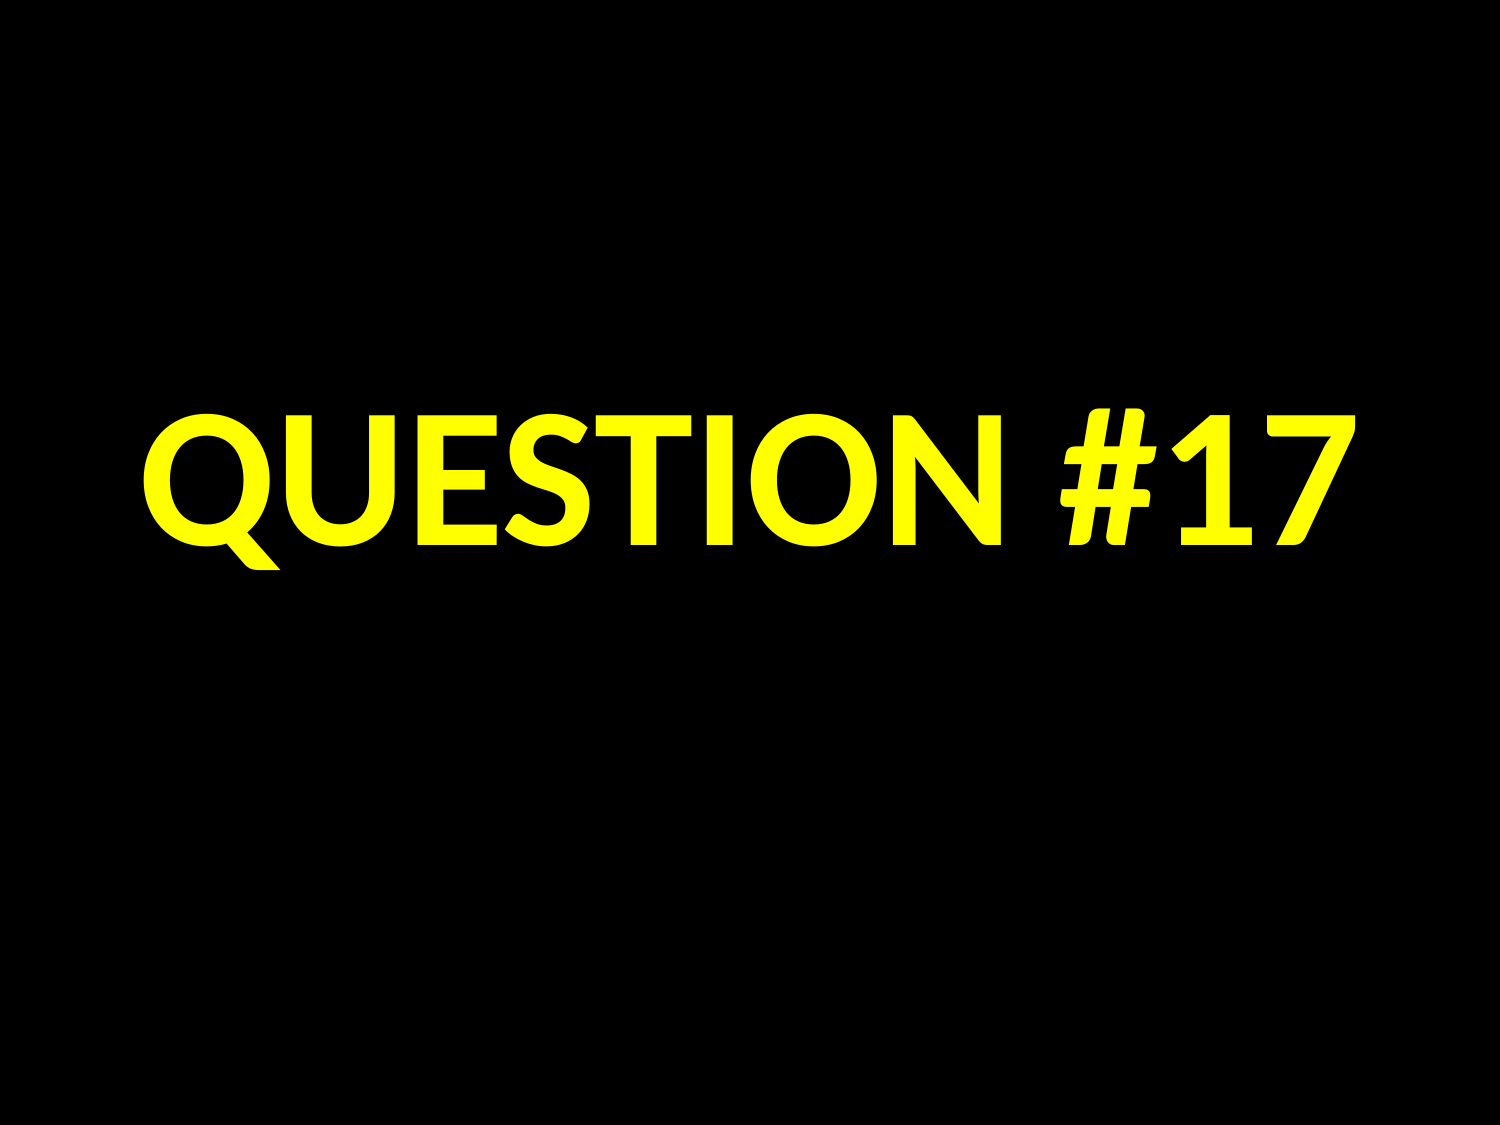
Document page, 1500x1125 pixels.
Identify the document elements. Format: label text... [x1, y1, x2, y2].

title Question #17 [75, 45, 1425, 886]
